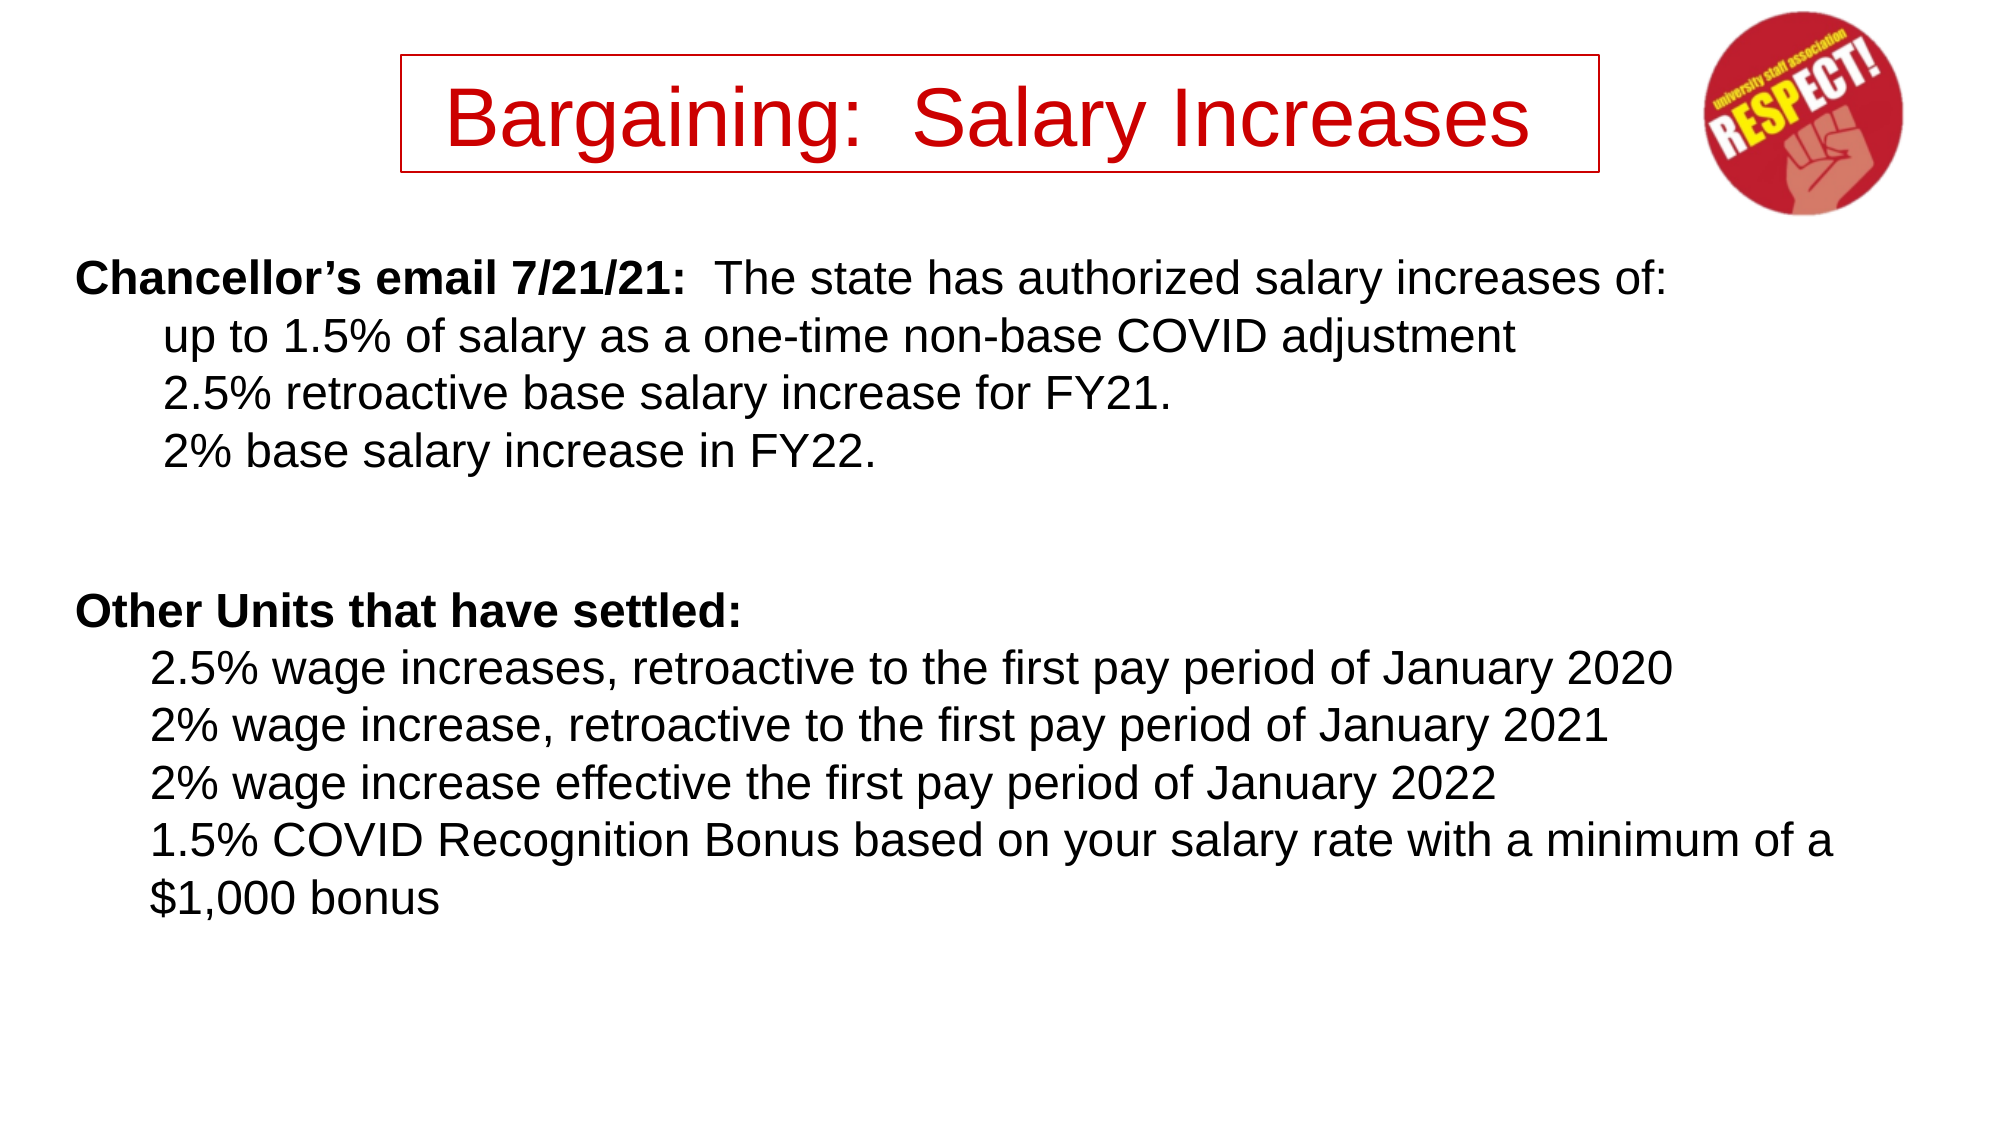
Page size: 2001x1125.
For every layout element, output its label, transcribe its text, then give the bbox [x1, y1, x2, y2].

text_box Chancellor’s email 7/21/21: The state has authorized salary increases of: up to 1.5% of salary as a one-time non-base COVID adjustment 2.5% retroactive base salary increase for FY21. 2% base salary increase in FY22. Other Units that have settled: 2.5% wage increases, retroactive to the first pay period of January 2020 2% wage increase, retroactive to the first pay period of January 2021 2% wage increase effective the first pay period of January 2022 1.5% COVID Recognition Bonus based on your salary rate with a minimum of a $1,000 bonus [59, 231, 1941, 974]
title Bargaining: Salary Increases [400, 54, 1600, 173]
picture [1701, 9, 1906, 218]
